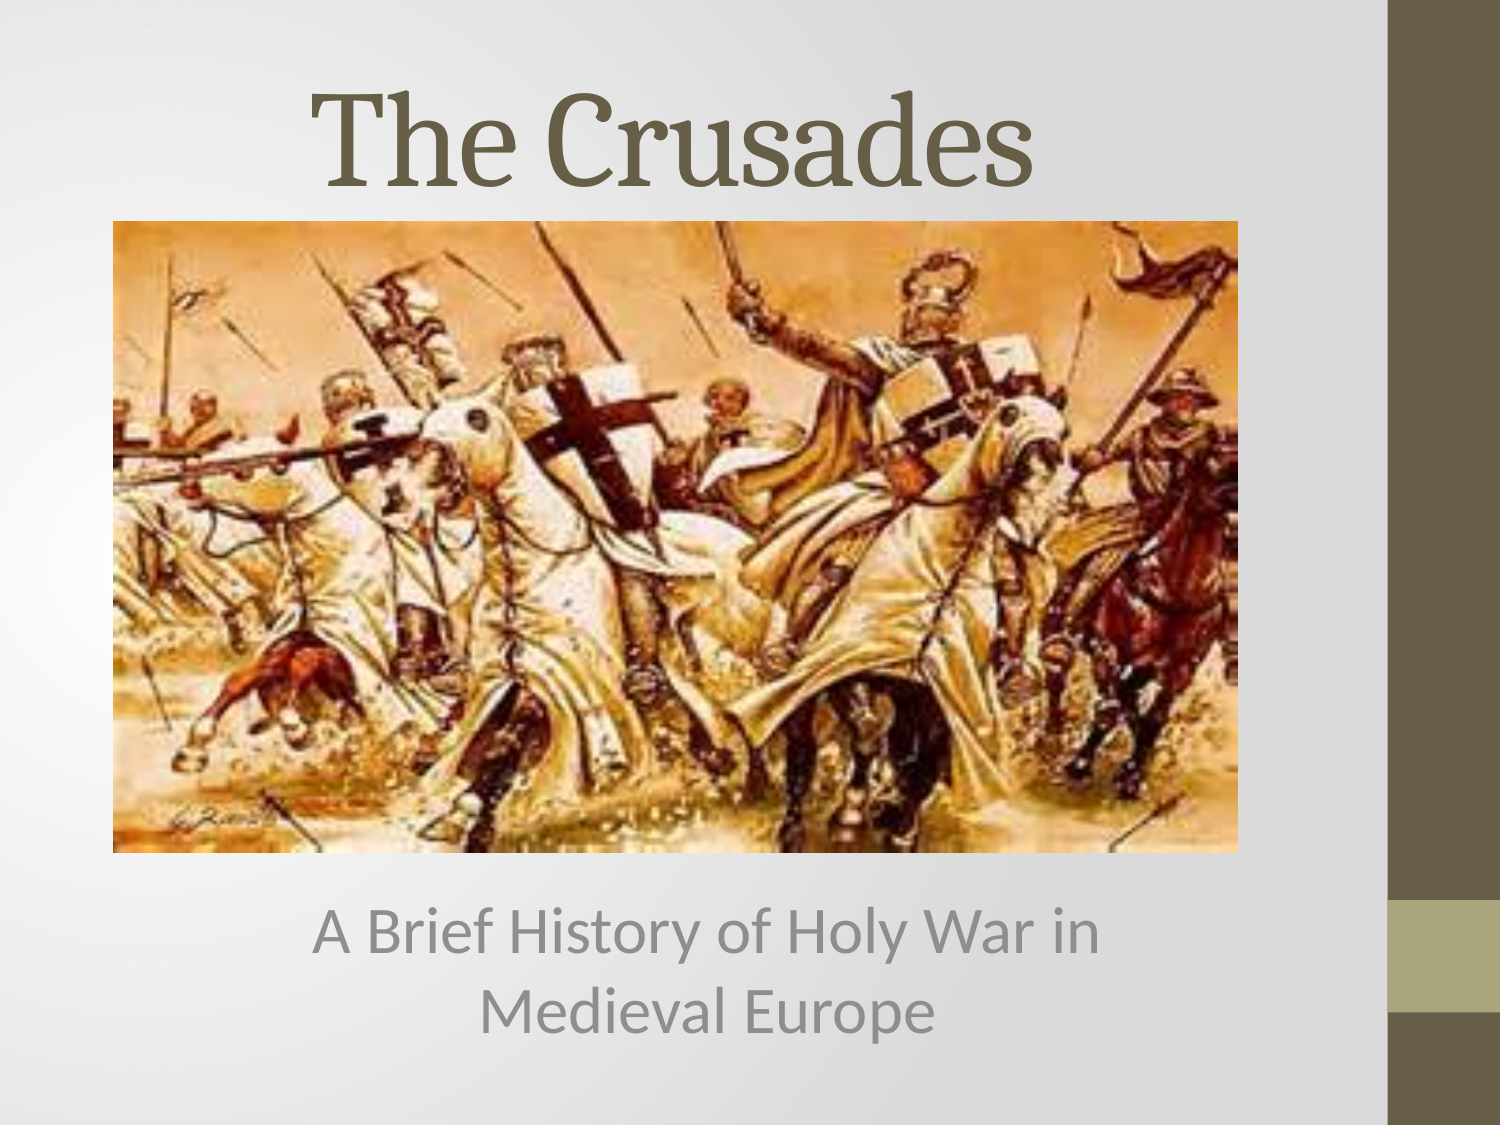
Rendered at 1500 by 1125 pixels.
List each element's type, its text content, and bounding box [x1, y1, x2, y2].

title The Crusades [54, 73, 1293, 222]
picture [112, 220, 1238, 853]
subtitle A Brief History of Holy War in Medieval Europe [177, 879, 1238, 1055]
